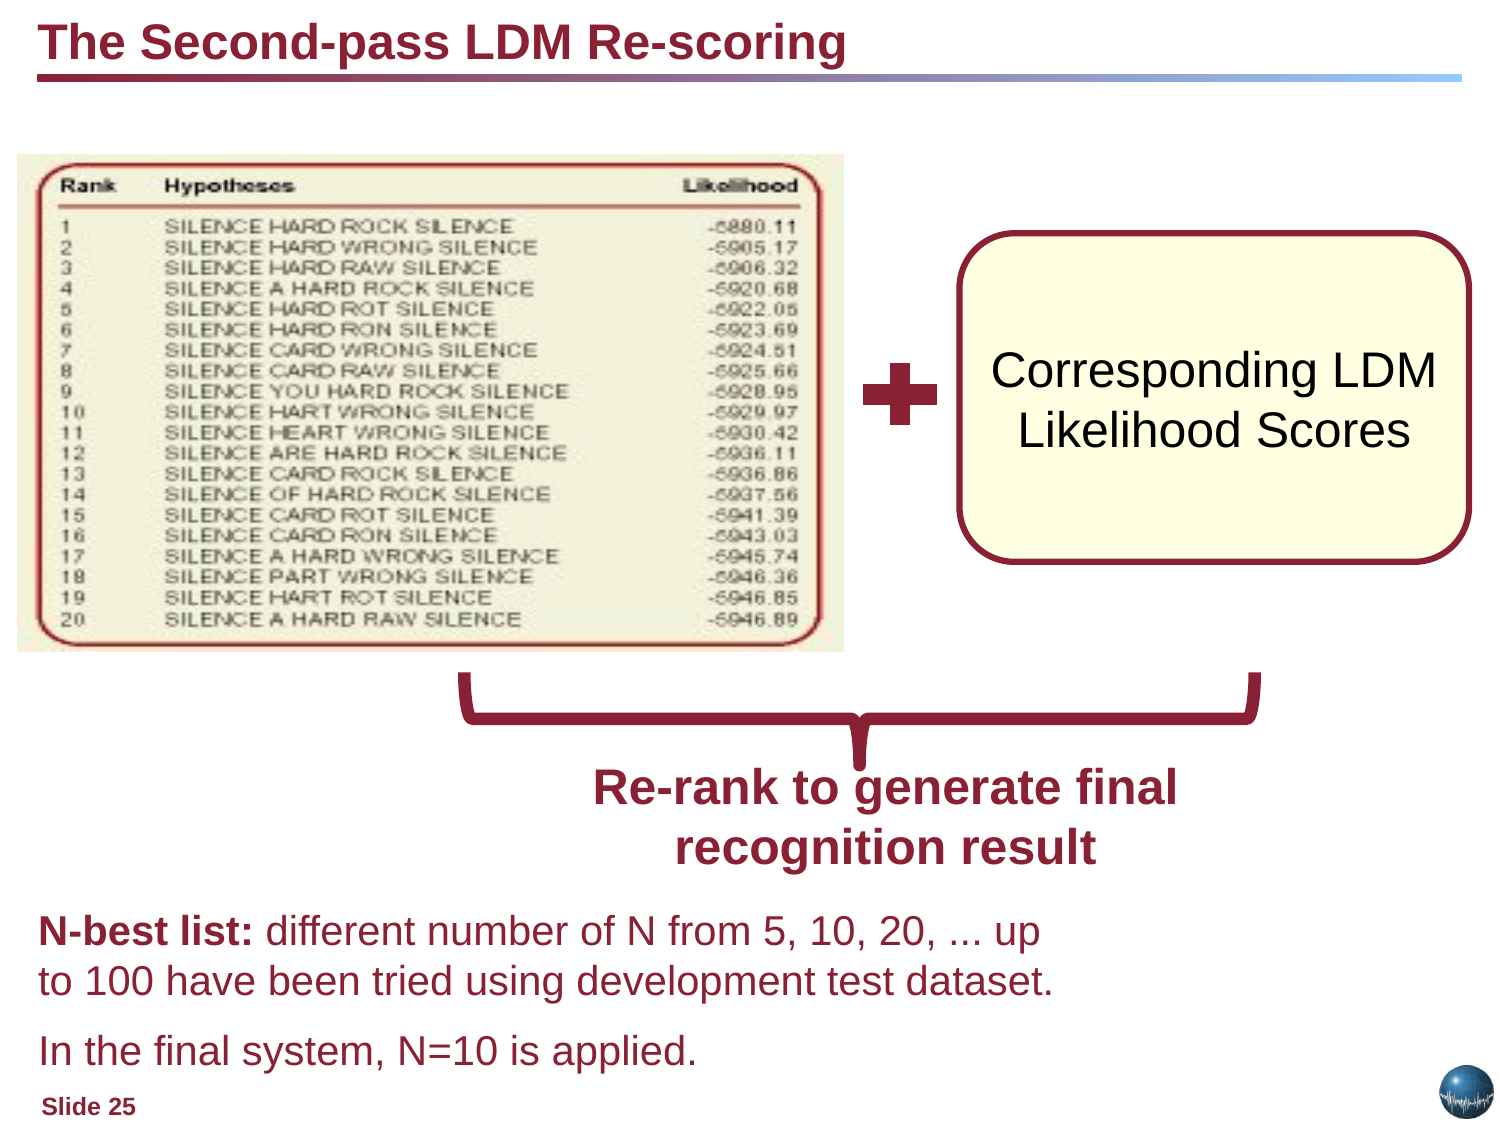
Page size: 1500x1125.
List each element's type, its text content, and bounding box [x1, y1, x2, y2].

picture [1439, 1065, 1494, 1119]
text_box N-best list: different number of N from 5, 10, 20, ... up to 100 have been tried using development test dataset. In the final system, N=10 is applied. [23, 896, 1100, 1081]
text_box The Second-pass LDM Re-scoring [37, 9, 1450, 70]
text_box Corresponding LDM Likelihood Scores [957, 231, 1472, 564]
text_box [861, 361, 939, 427]
text_box Re-rank to generate final recognition result [510, 747, 1261, 883]
picture [17, 154, 845, 652]
text_box [463, 672, 1256, 747]
